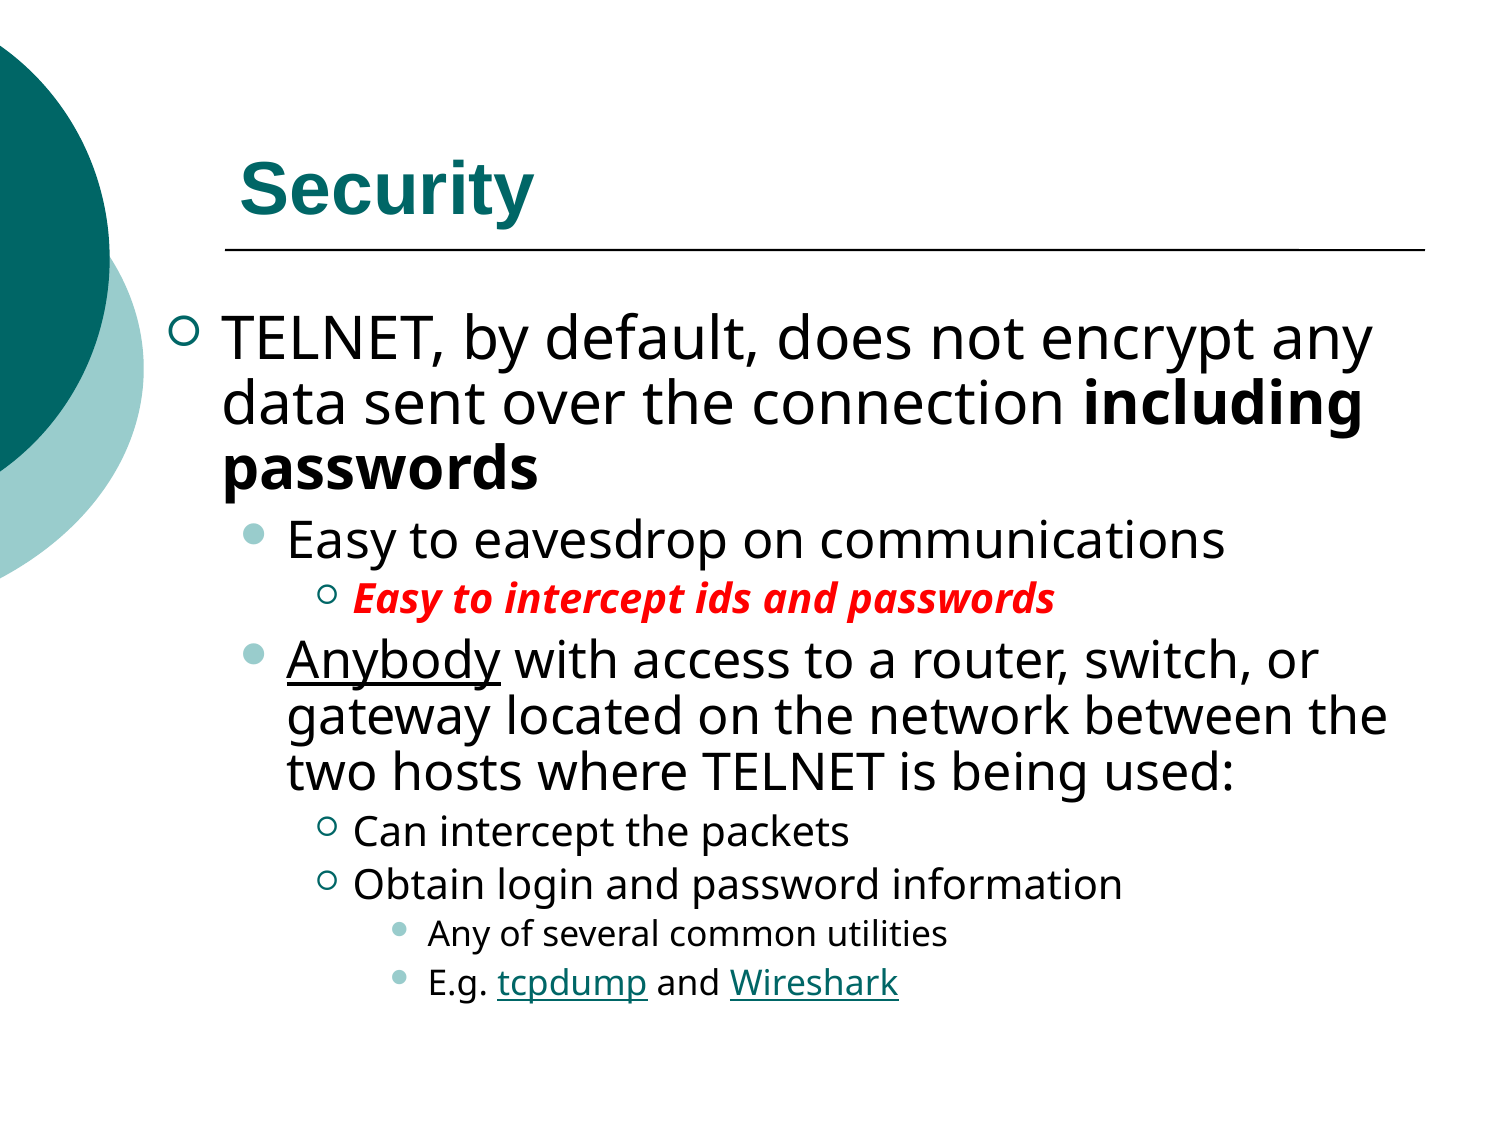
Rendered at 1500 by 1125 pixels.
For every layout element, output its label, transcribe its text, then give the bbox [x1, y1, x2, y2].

list TELNET, by default, does not encrypt any data sent over the connection including passwords Easy to eavesdrop on communications Easy to intercept ids and passwords Anybody with access to a router, switch, or gateway located on the network between the two hosts where TELNET is being used: Can intercept the packets Obtain login and password information Any of several common utilities E.g. tcpdump and Wireshark [149, 299, 1425, 1088]
title Security [224, 49, 1425, 238]
